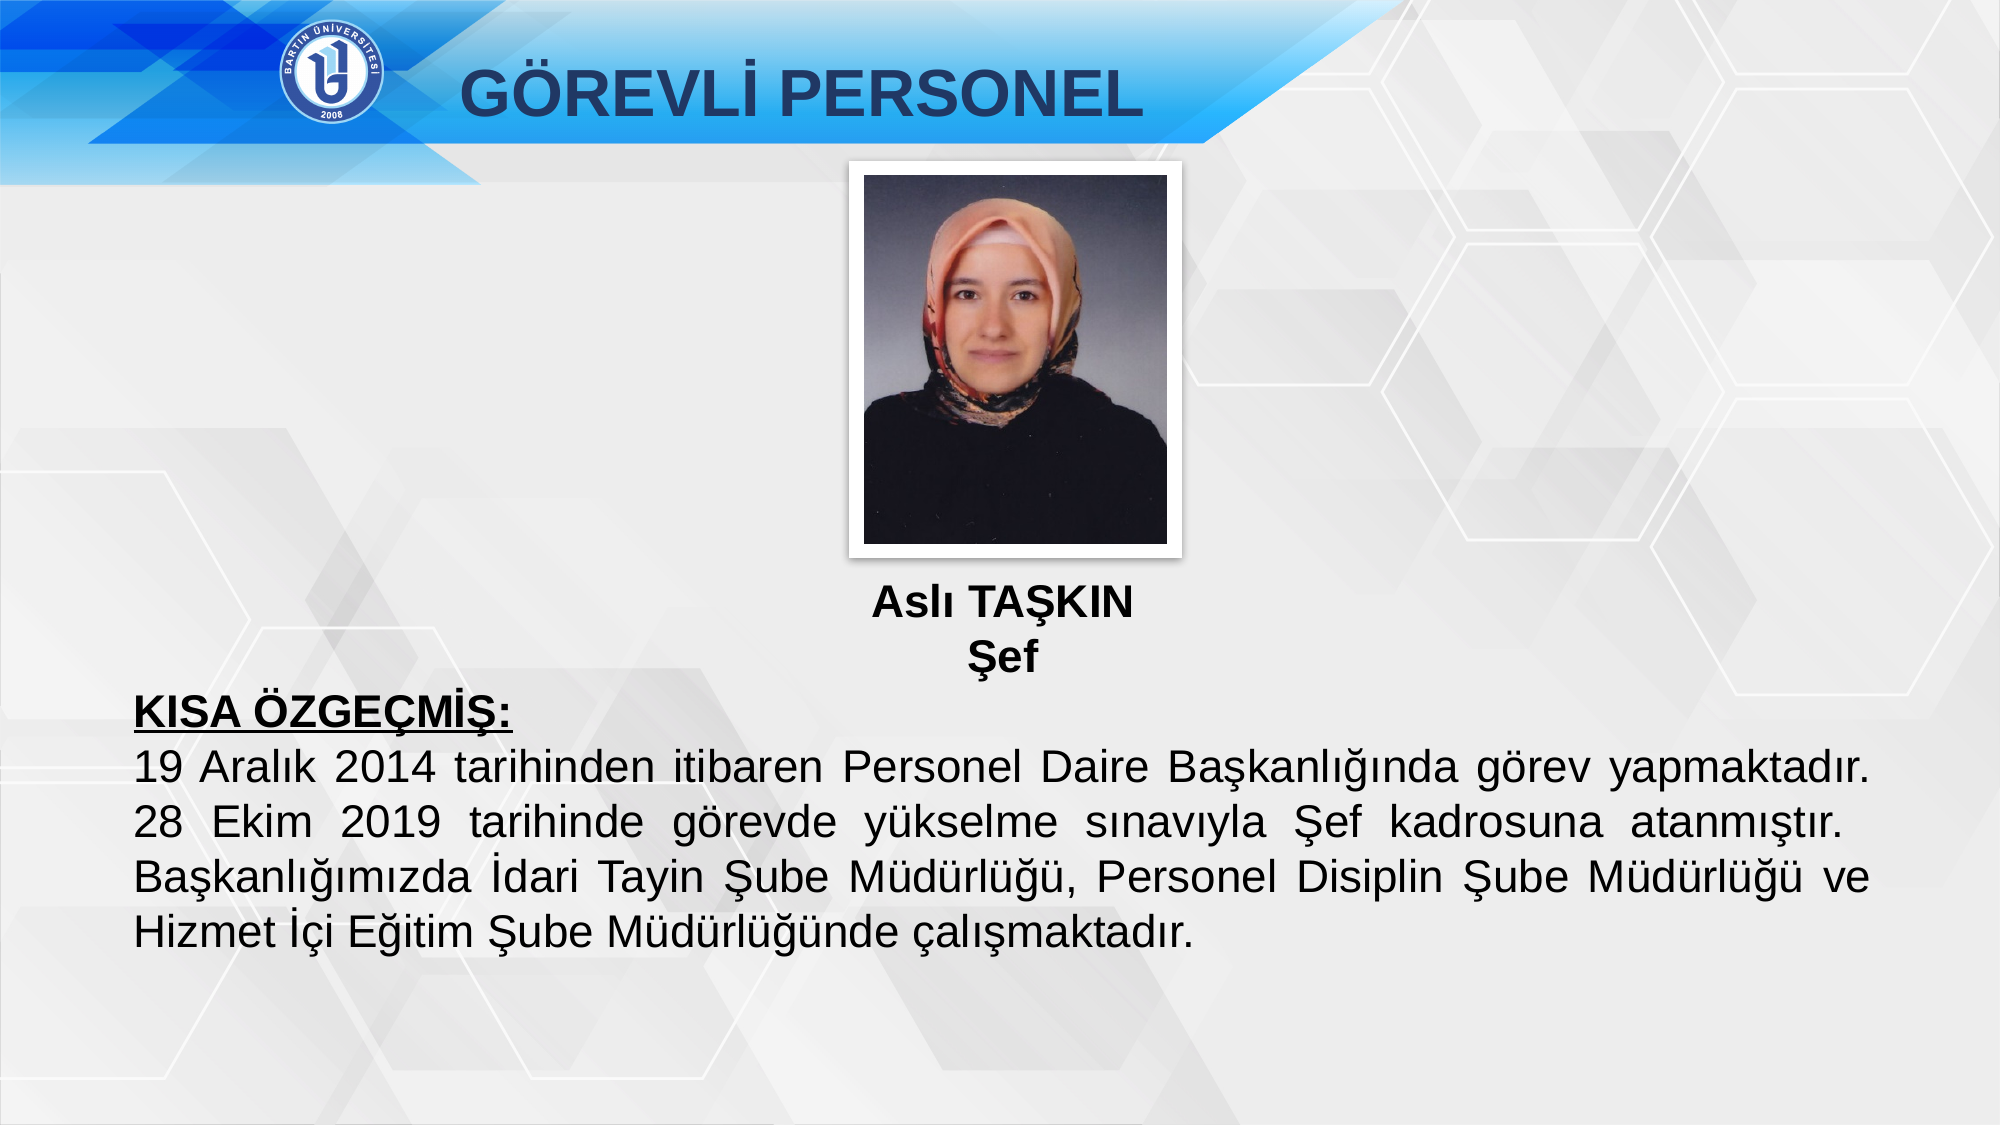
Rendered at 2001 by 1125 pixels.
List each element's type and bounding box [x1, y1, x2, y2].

text_box [0, 0, 1426, 199]
picture [0, 0, 2000, 1125]
